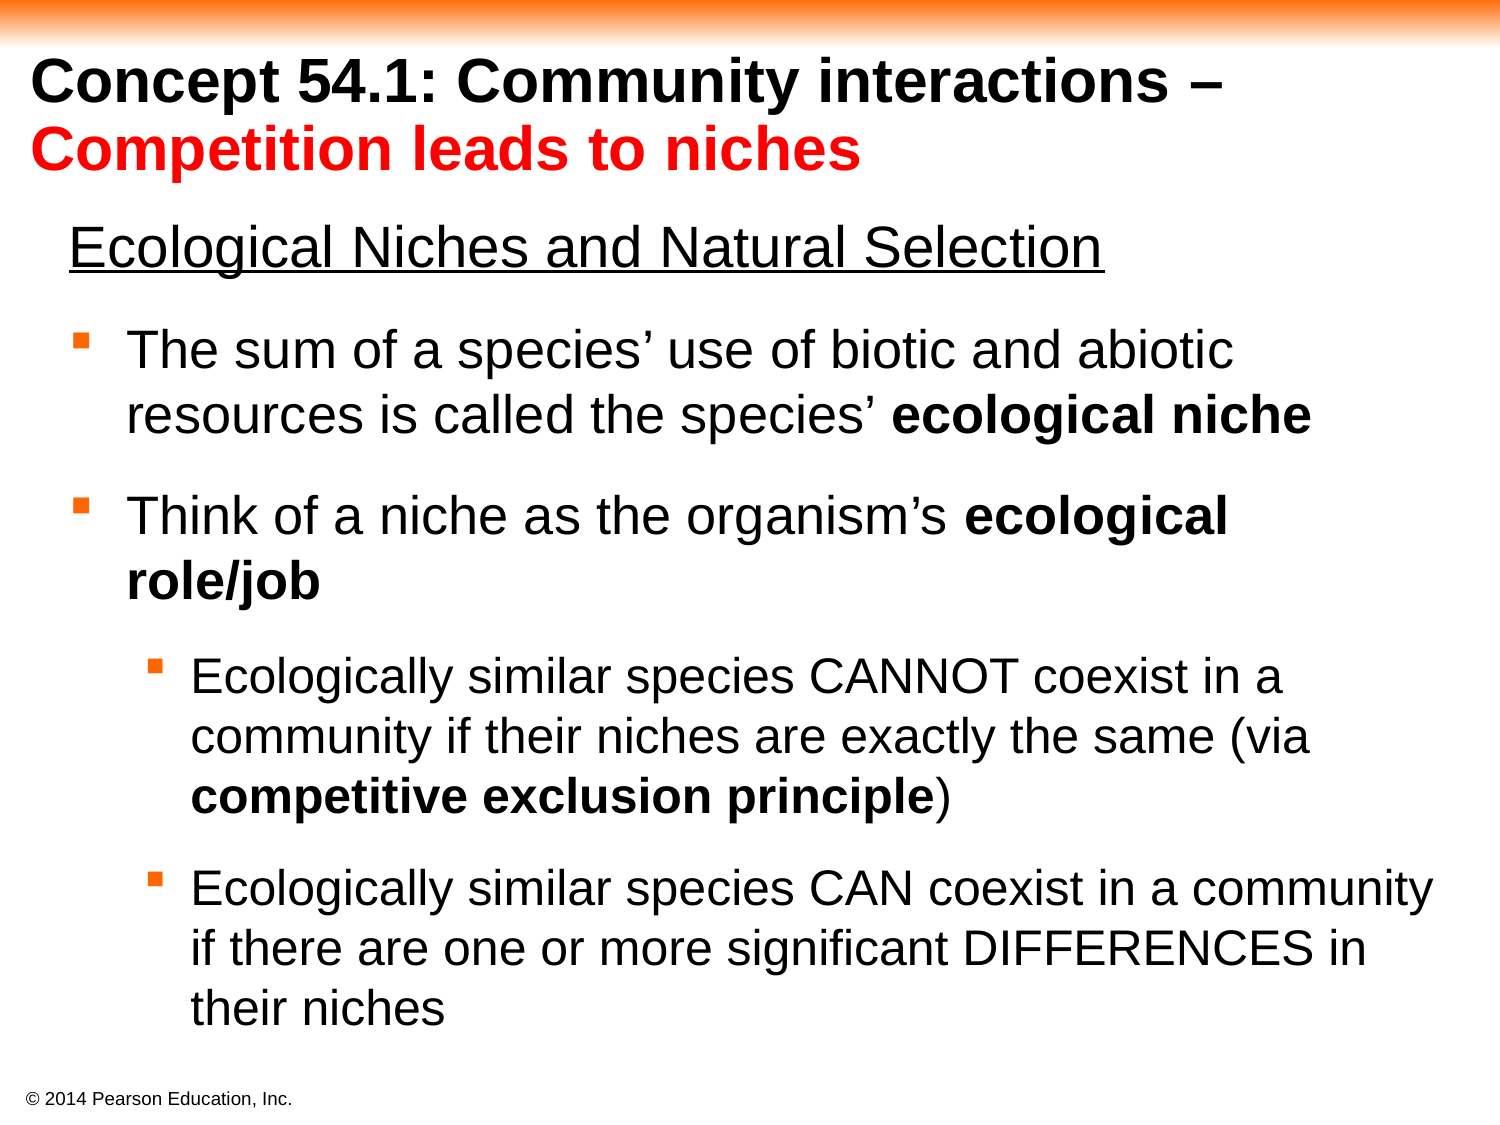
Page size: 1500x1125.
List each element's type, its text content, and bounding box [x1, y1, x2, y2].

list Ecological Niches and Natural Selection The sum of a species’ use of biotic and abiotic resources is called the species’ ecological niche Think of a niche as the organism’s ecological role/job Ecologically similar species CANNOT coexist in a community if their niches are exactly the same (via competitive exclusion principle) Ecologically similar species CAN coexist in a community if there are one or more significant DIFFERENCES in their niches [69, 208, 1464, 1042]
title Concept 54.1: Community interactions – Competition leads to niches [29, 49, 1470, 184]
